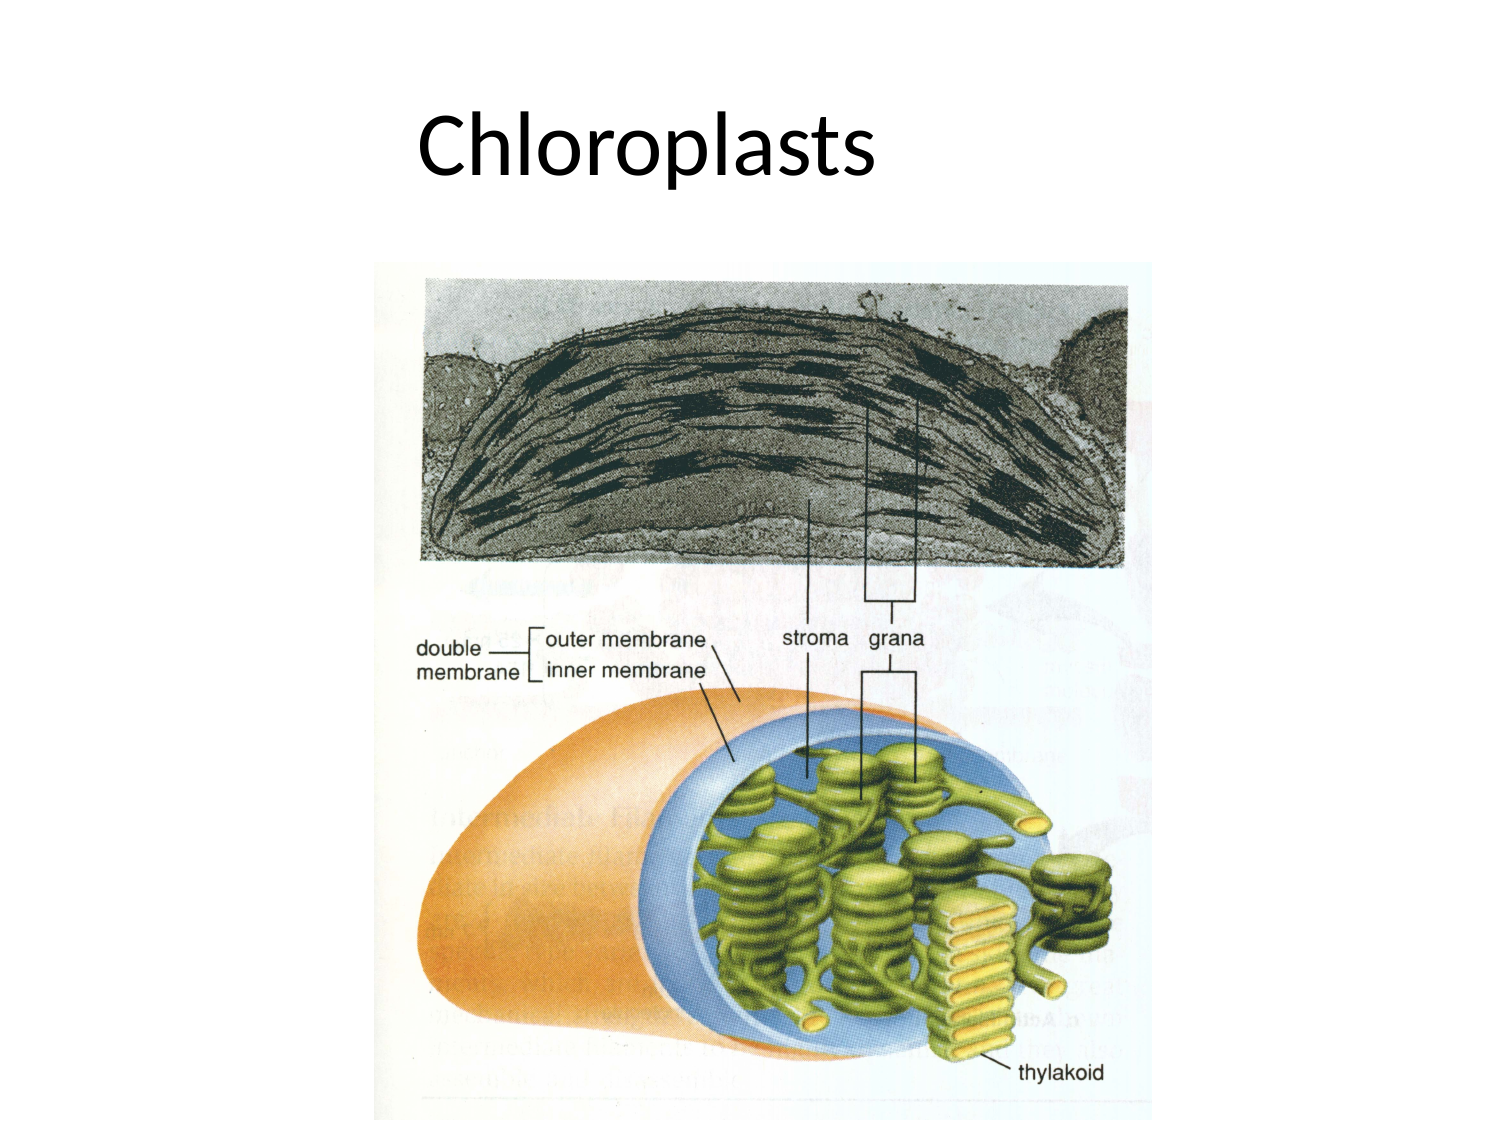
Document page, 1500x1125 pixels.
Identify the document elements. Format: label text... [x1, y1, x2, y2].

title Chloroplasts [259, 45, 1037, 233]
picture [374, 262, 1153, 1120]
